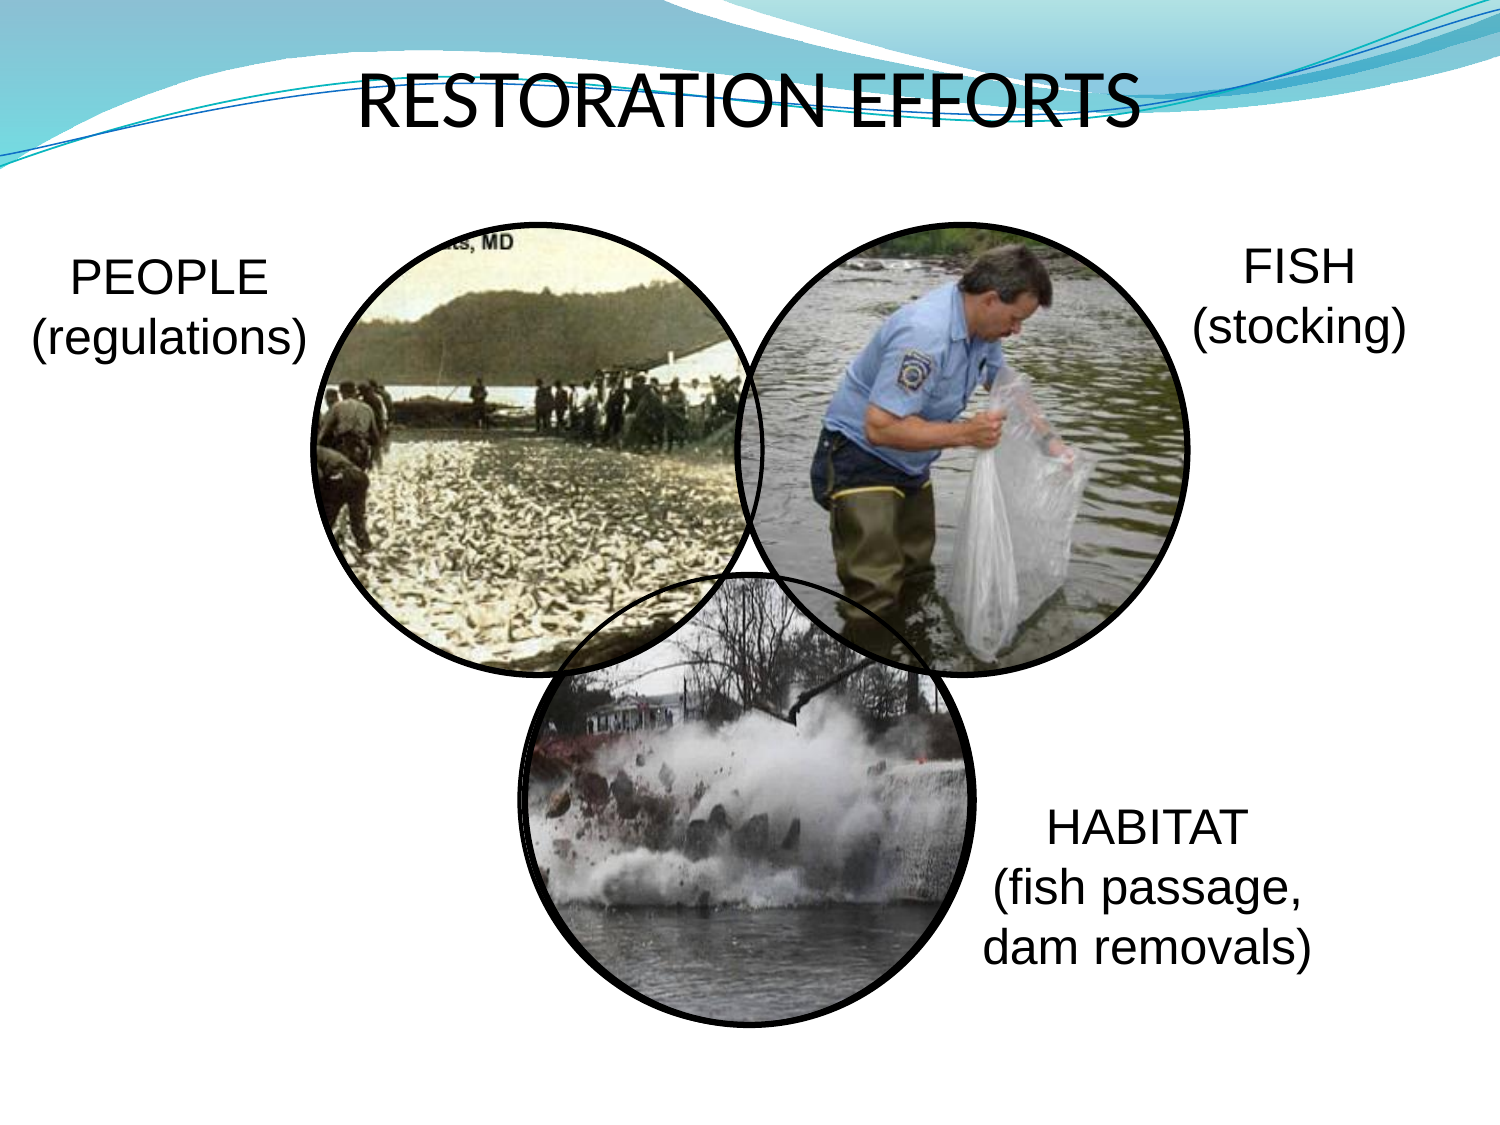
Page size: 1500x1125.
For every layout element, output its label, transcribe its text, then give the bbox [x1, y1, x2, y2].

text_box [737, 224, 1425, 676]
text_box RESTORATION EFFORTS [0, 0, 1500, 188]
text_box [524, 688, 1330, 1026]
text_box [13, 224, 737, 676]
